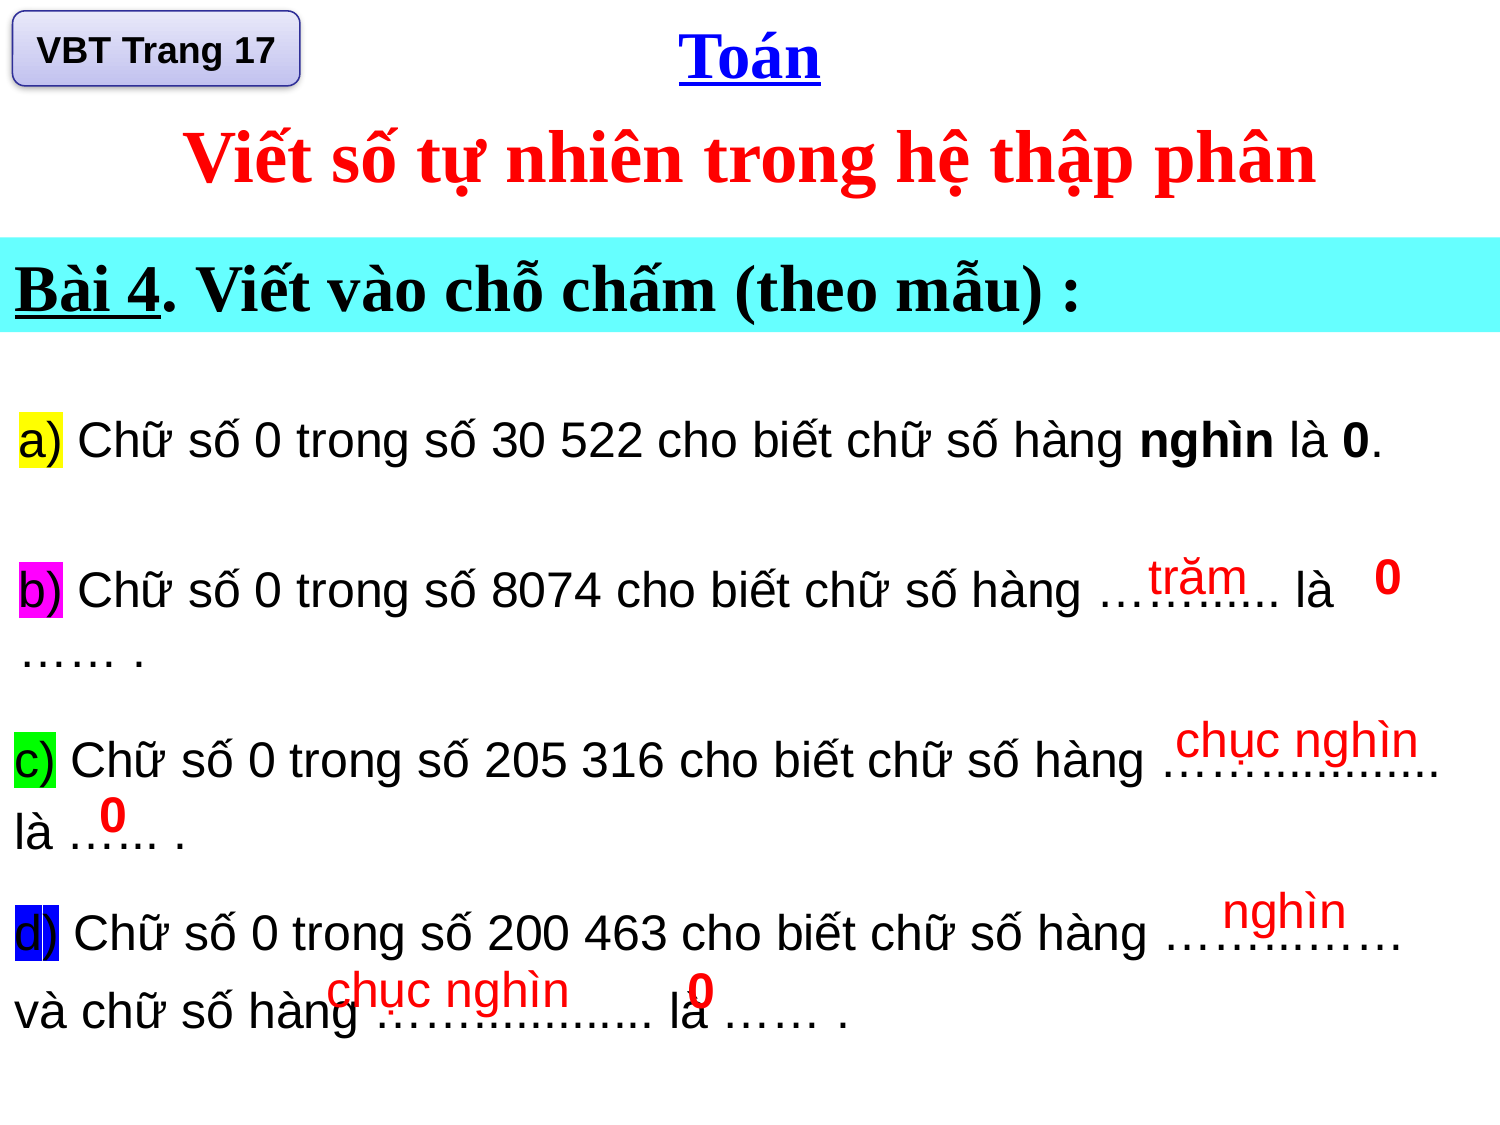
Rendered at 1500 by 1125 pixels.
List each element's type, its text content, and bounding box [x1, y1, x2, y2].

text_box b) Chữ số 0 trong số 8074 cho biết chữ số hàng ……...... là …… . [3, 549, 1491, 685]
text_box d) Chữ số 0 trong số 200 463 cho biết chữ số hàng ……...…… và chữ số hàng ……............. là …… . [0, 874, 1487, 1046]
text_box 0 [1349, 537, 1428, 613]
text_box Toán [0, 4, 1500, 99]
text_box chục nghìn [1136, 699, 1459, 775]
text_box 0 [662, 951, 741, 1027]
text_box 0 [74, 775, 153, 851]
text_box trăm [1112, 537, 1285, 613]
text_box Viết số tự nhiên trong hệ thập phân [3, 99, 1496, 205]
text_box a) Chữ số 0 trong số 30 522 cho biết chữ số hàng nghìn là 0. [3, 399, 1491, 475]
text_box c) Chữ số 0 trong số 205 316 cho biết chữ số hàng ……............. là …... . [0, 708, 1486, 867]
text_box Bài 4. Viết vào chỗ chấm (theo mẫu) : [0, 237, 1500, 333]
text_box chục nghìn [287, 949, 609, 1025]
text_box VBT Trang 17 [11, 10, 301, 87]
text_box nghìn [1168, 871, 1402, 947]
